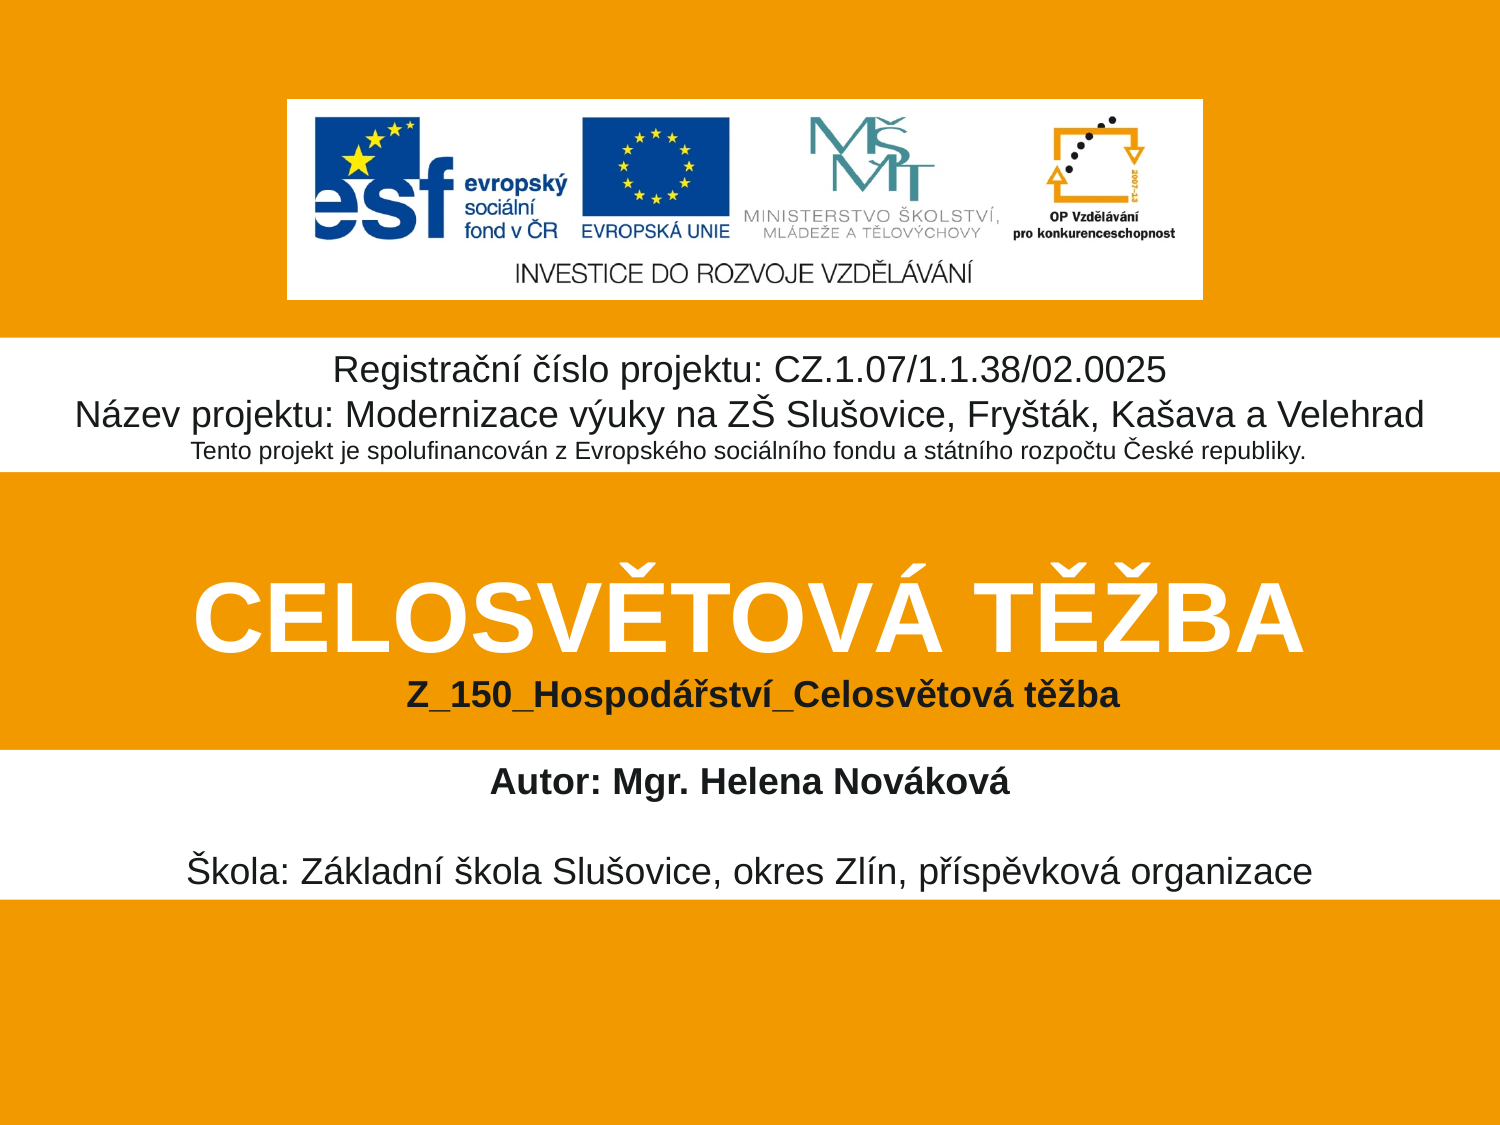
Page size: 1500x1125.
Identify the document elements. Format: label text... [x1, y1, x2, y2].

text_box Autor: Mgr. Helena Nováková Škola: Základní škola Slušovice, okres Zlín, příspěvková organizace [0, 749, 1500, 900]
title CELOSVĚTOVÁ TĚŽBA [112, 537, 1388, 688]
text_box Registrační číslo projektu: CZ.1.07/1.1.38/02.0025 Název projektu: Modernizace výuky na ZŠ Slušovice, Fryšták, Kašava a Velehrad Tento projekt je spolufinancován z Evropského sociálního fondu a státního rozpočtu České republiky. [0, 337, 1500, 473]
picture [287, 99, 1203, 300]
text_box Z_150_Hospodářství_Celosvětová těžba [391, 662, 1136, 723]
